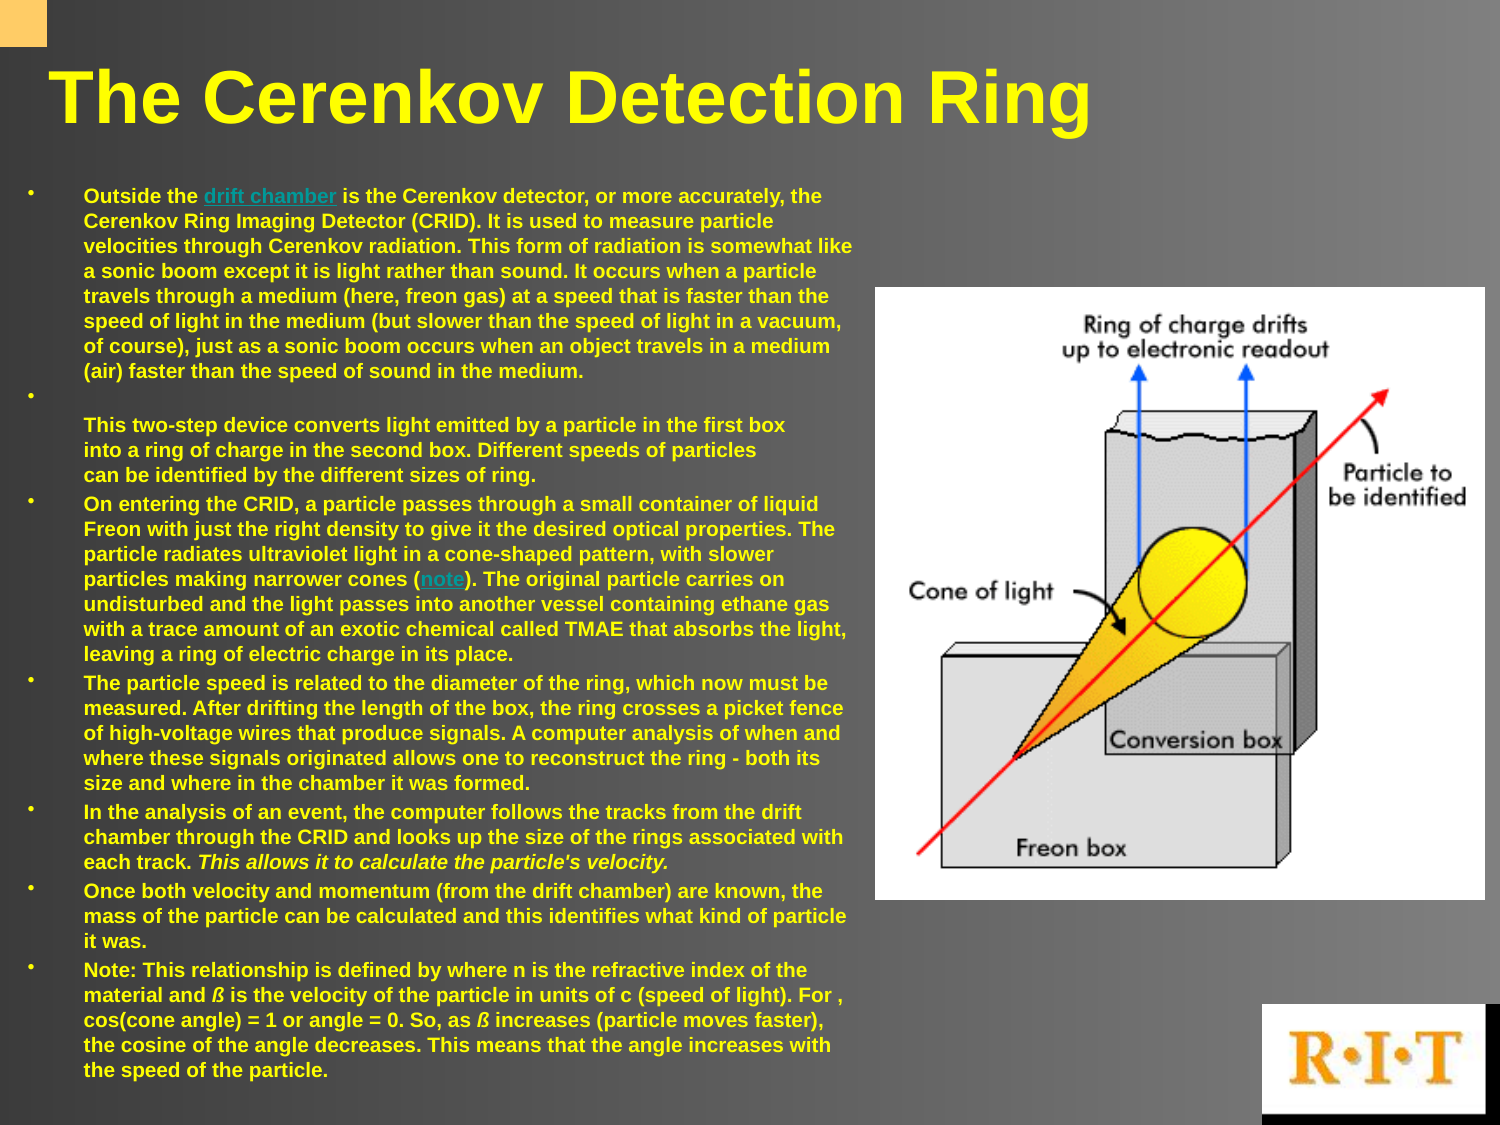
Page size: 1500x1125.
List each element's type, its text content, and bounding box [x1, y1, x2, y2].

picture [874, 286, 1485, 901]
picture [1262, 1004, 1500, 1125]
picture [0, 0, 48, 48]
list Outside the drift chamber is the Cerenkov detector, or more accurately, the Cerenkov Ring Imaging Detector (CRID). It is used to measure particle velocities through Cerenkov radiation. This form of radiation is somewhat like a sonic boom except it is light rather than sound. It occurs when a particle travels through a medium (here, freon gas) at a speed that is faster than the speed of light in the medium (but slower than the speed of light in a vacuum, of course), just as a sonic boom occurs when an object travels in a medium (air) faster than the speed of sound in the medium. This two-step device converts light emitted by a particle in the first box into a ring of charge in the second box. Different speeds of particles can be identified by the different sizes of ring. On entering the CRID, a particle passes through a small container of liquid Freon with just the right density to give it the desired optical properties. The particle radiates ultraviolet light in a cone-shaped pattern, with slower particles making narrower cones (note). The original particle carries on undisturbed and the light passes into another vessel containing ethane gas with a trace amount of an exotic chemical called TMAE that absorbs the light, leaving a ring of electric charge in its place. The particle speed is related to the diameter of the ring, which now must be measured. After drifting the length of the box, the ring crosses a picket fence of high-voltage wires that produce signals. A computer analysis of when and where these signals originated allows one to reconstruct the ring - both its size and where in the chamber it was formed. In the analysis of an event, the computer follows the tracks from the drift chamber through the CRID and looks up the size of the rings associated with each track. This allows it to calculate the particle's velocity. Once both velocity and momentum (from the drift chamber) are known, the mass of the particle can be calculated and this identifies what kind of particle it was. Note: This relationship is defined by where n is the refractive index of the material and ß is the velocity of the particle in units of c (speed of light). For , cos(cone angle) = 1 or angle = 0. So, as ß increases (particle moves faster), the cosine of the angle decreases. This means that the angle increases with the speed of the particle. [12, 174, 876, 1076]
title The Cerenkov Detection Ring [33, 0, 1388, 188]
